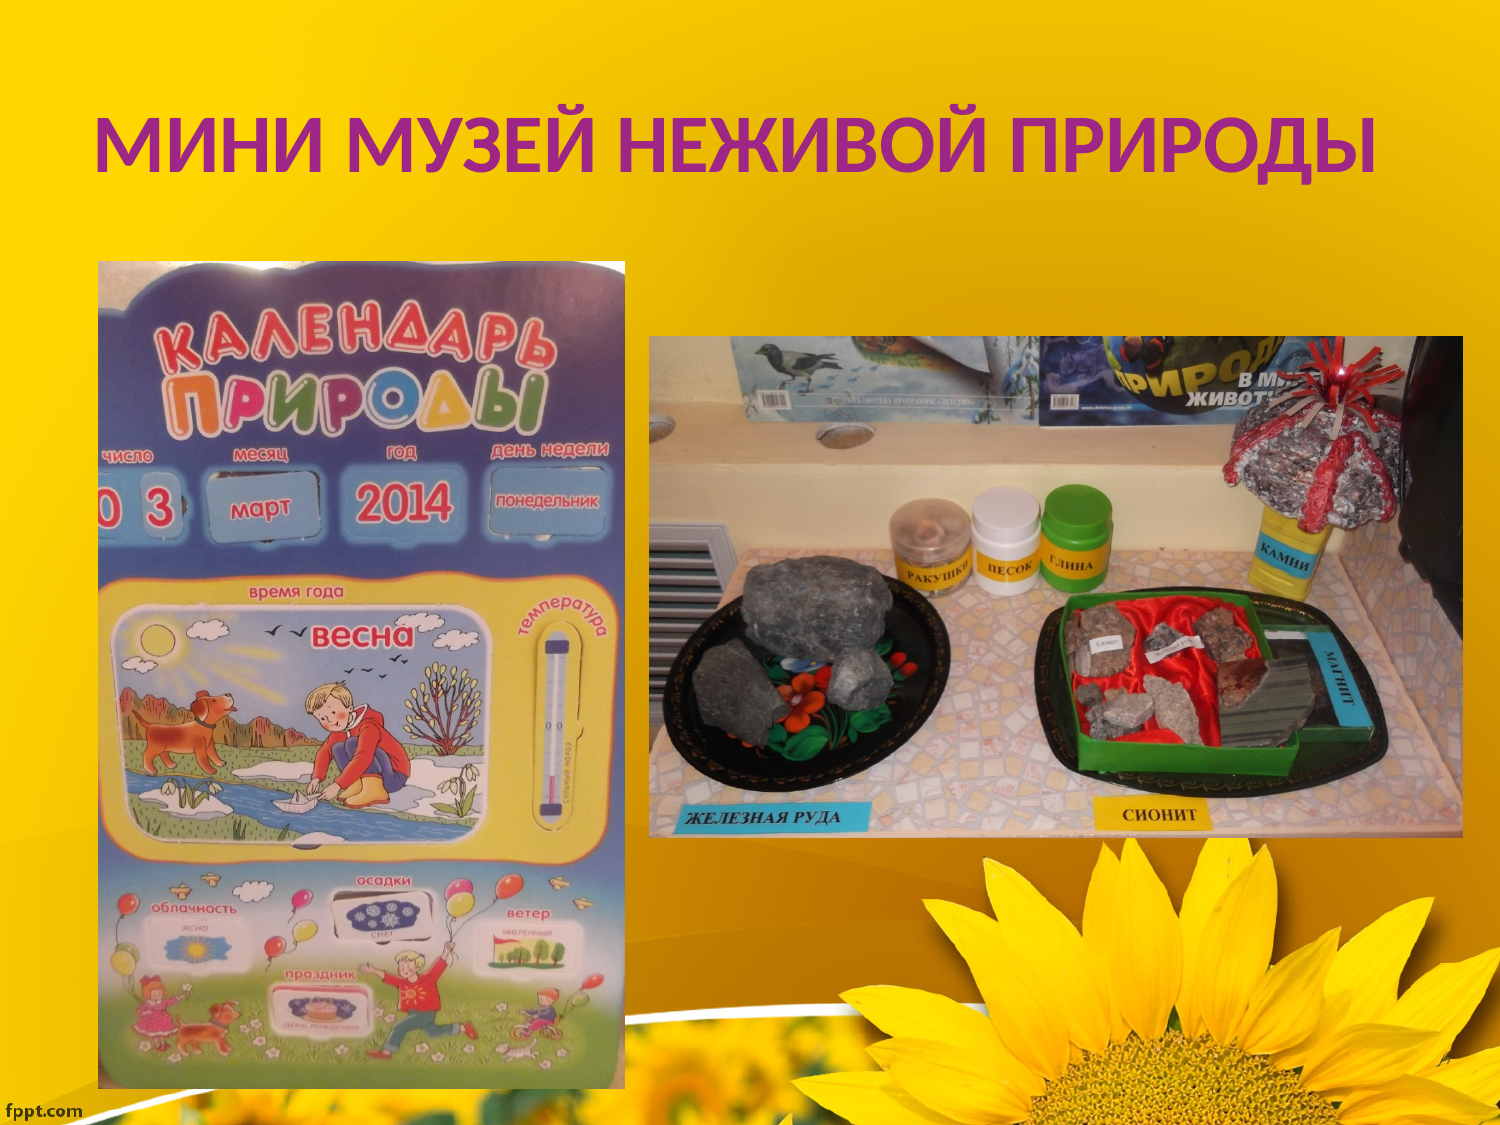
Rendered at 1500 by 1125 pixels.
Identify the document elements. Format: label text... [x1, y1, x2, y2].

title МИНИ МУЗЕЙ НЕЖИВОЙ ПРИРОДЫ [48, 44, 1426, 233]
picture [0, 0, 1500, 1125]
